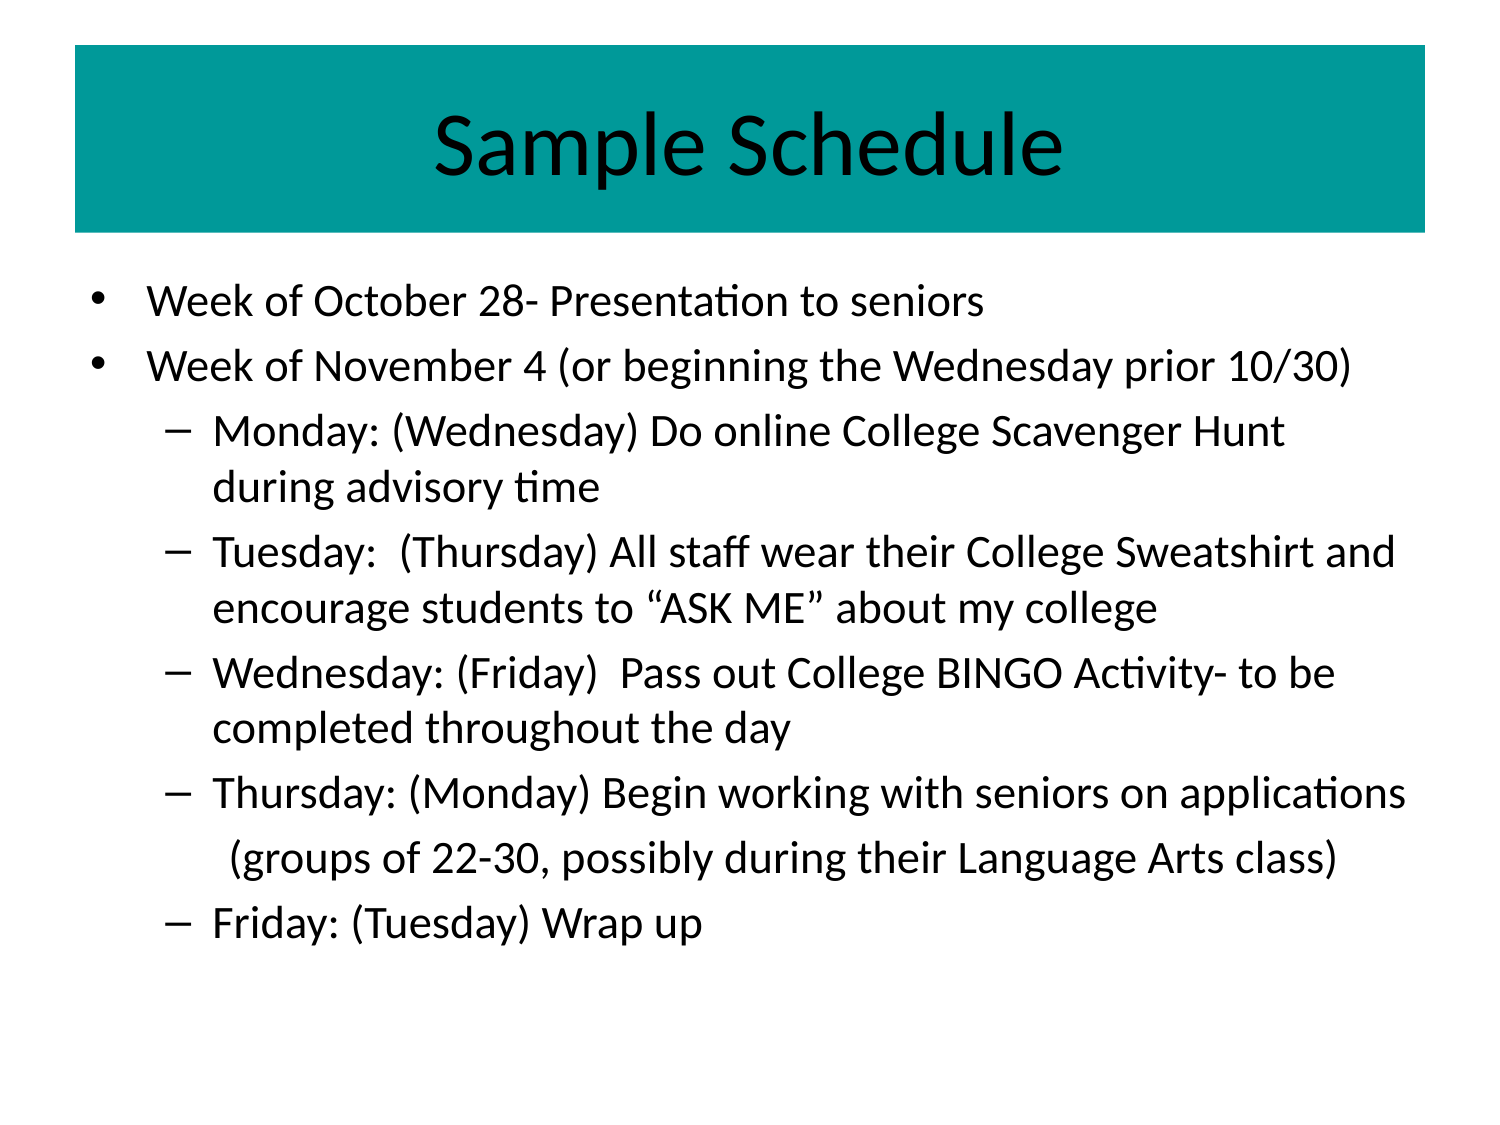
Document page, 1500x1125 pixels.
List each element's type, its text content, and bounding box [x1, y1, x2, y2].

list Week of October 28- Presentation to seniors Week of November 4 (or beginning the Wednesday prior 10/30) Monday: (Wednesday) Do online College Scavenger Hunt during advisory time Tuesday: (Thursday) All staff wear their College Sweatshirt and encourage students to “ASK ME” about my college Wednesday: (Friday) Pass out College BINGO Activity- to be completed throughout the day Thursday: (Monday) Begin working with seniors on applications (groups of 22-30, possibly during their Language Arts class) Friday: (Tuesday) Wrap up [75, 262, 1425, 1005]
title Sample Schedule [75, 45, 1425, 233]
